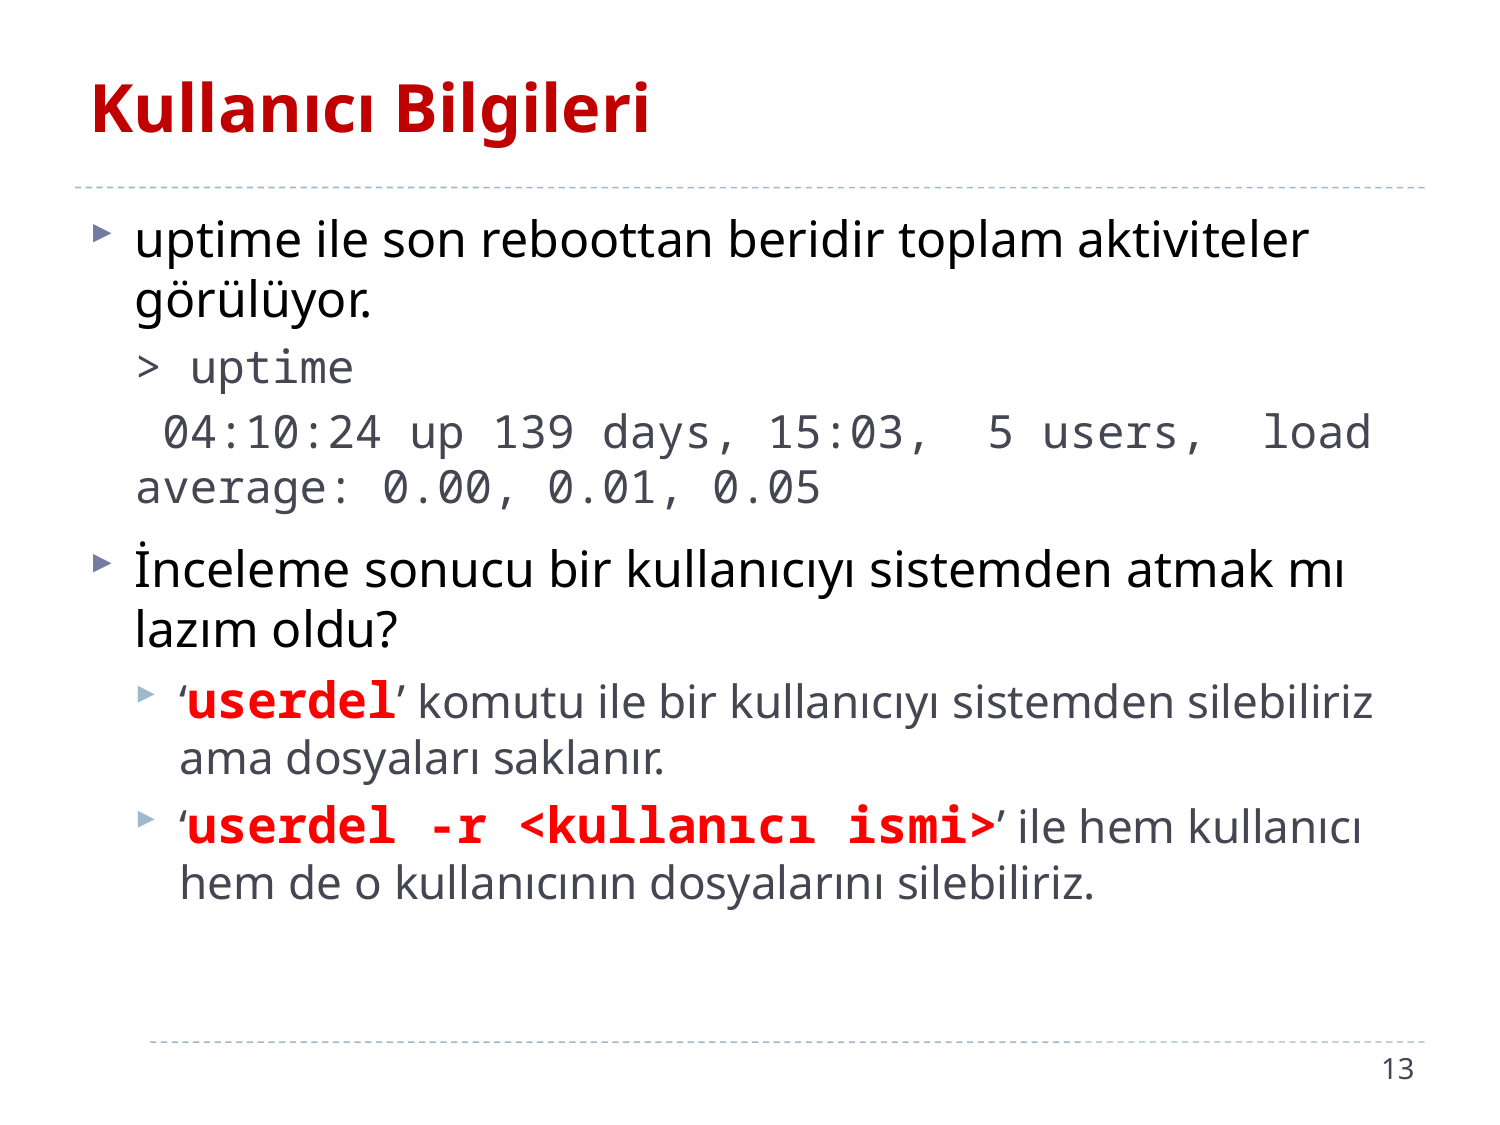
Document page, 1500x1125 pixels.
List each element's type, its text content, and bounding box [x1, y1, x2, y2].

title Kullanıcı Bilgileri [75, 24, 1425, 188]
list uptime ile son reboottan beridir toplam aktiviteler görülüyor. > uptime 04:10:24 up 139 days, 15:03, 5 users, load average: 0.00, 0.01, 0.05 İnceleme sonucu bir kullanıcıyı sistemden atmak mı lazım oldu? ‘userdel’ komutu ile bir kullanıcıyı sistemden silebiliriz ama dosyaları saklanır. ‘userdel -r <kullanıcı ismi>’ ile hem kullanıcı hem de o kullanıcının dosyalarını silebiliriz. [75, 200, 1425, 1010]
slide_number 13 [1080, 1042, 1430, 1103]
